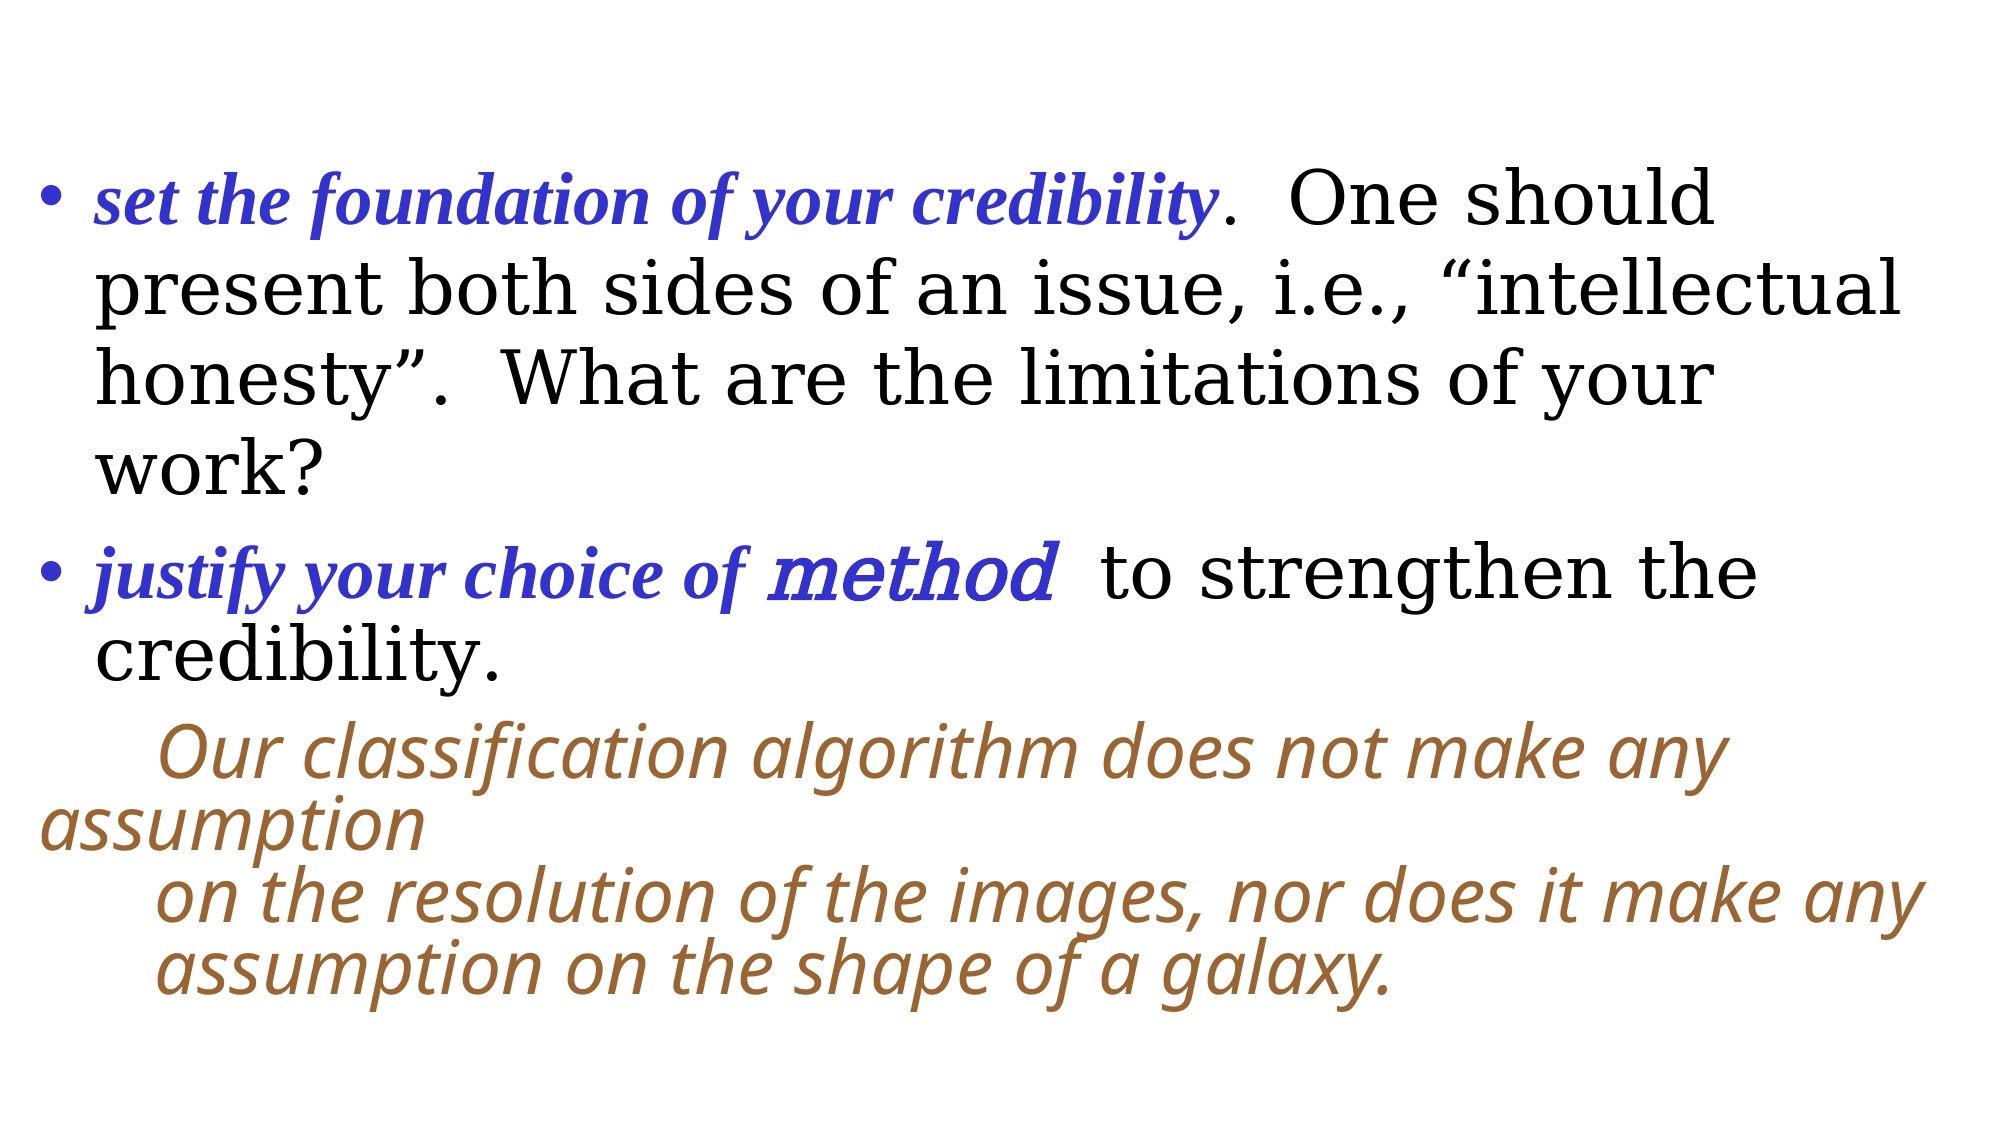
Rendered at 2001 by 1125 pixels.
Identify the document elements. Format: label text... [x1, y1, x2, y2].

text_box set the foundation of your credibility. One should present both sides of an issue, i.e., “intellectual honesty”. What are the limitations of your work? justify your choice of method to strengthen the credibility. Our classification algorithm does not make any assumption on the resolution of the images, nor does it make any assumption on the shape of a galaxy. [23, 141, 1970, 1017]
